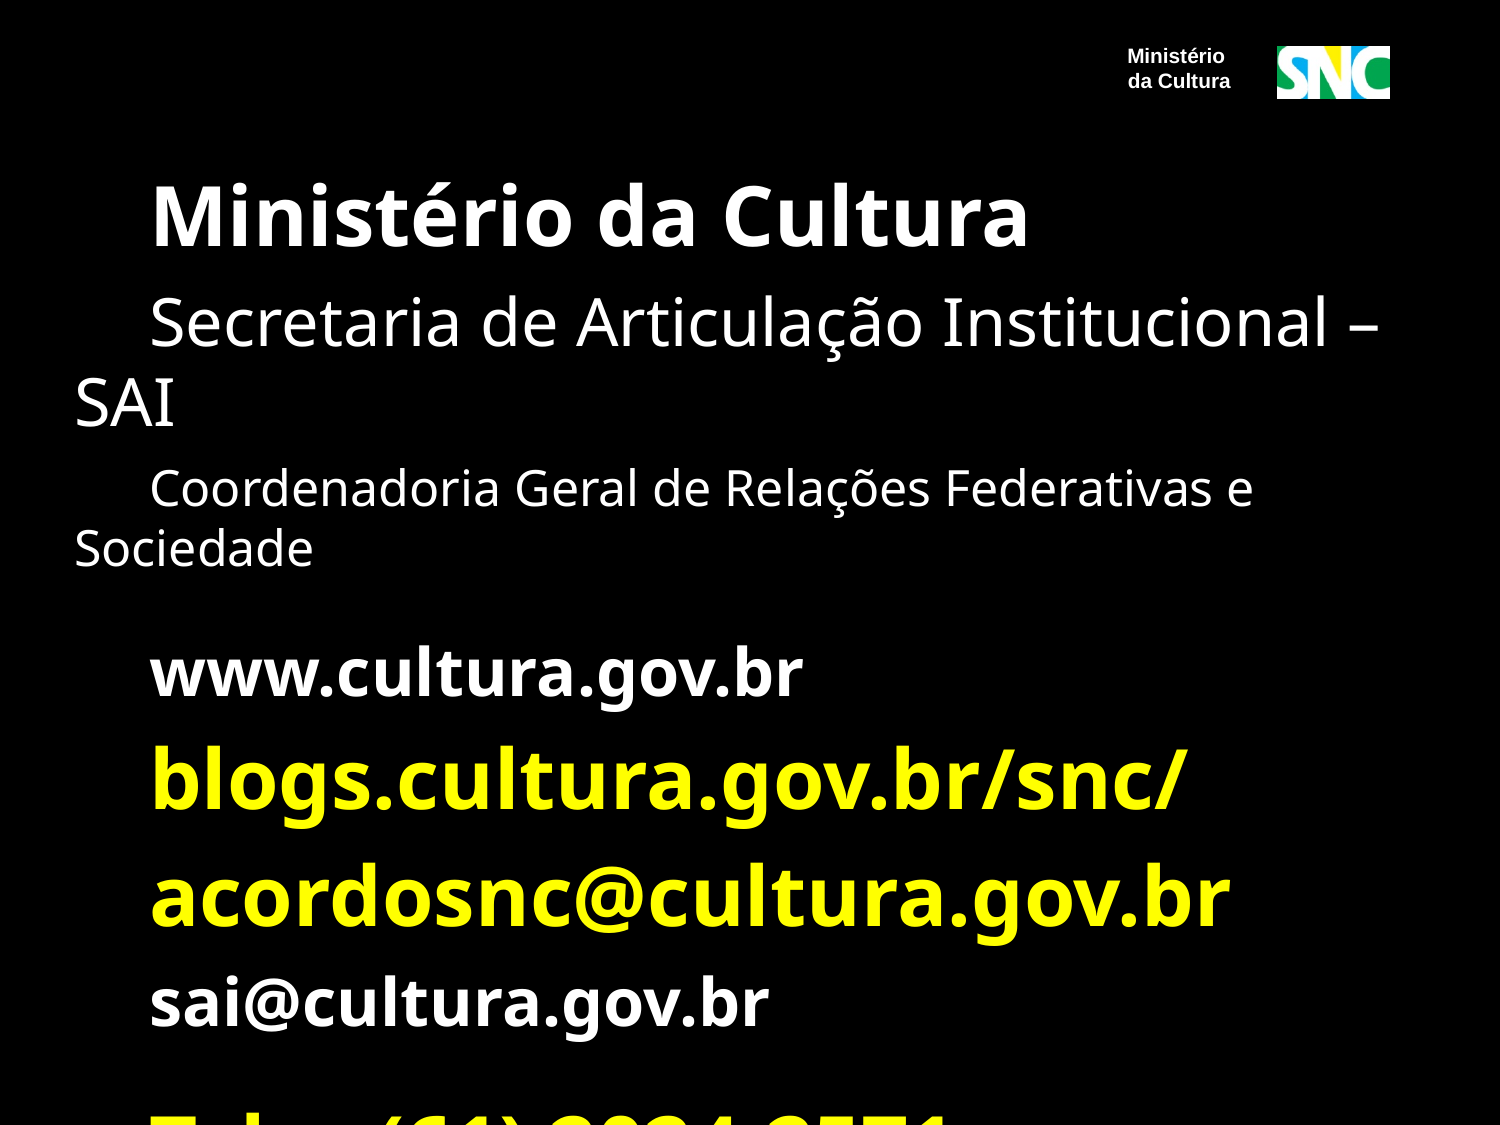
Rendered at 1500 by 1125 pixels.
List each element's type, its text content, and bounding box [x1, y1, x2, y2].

text_box Ministério da Cultura [1113, 37, 1245, 101]
picture [1276, 46, 1391, 100]
list Ministério da Cultura Secretaria de Articulação Institucional – SAI Coordenadoria Geral de Relações Federativas e Sociedade www.cultura.gov.br blogs.cultura.gov.br/snc/ acordosnc@cultura.gov.br sai@cultura.gov.br Tel. (61) 2024-2571 [58, 155, 1447, 1125]
